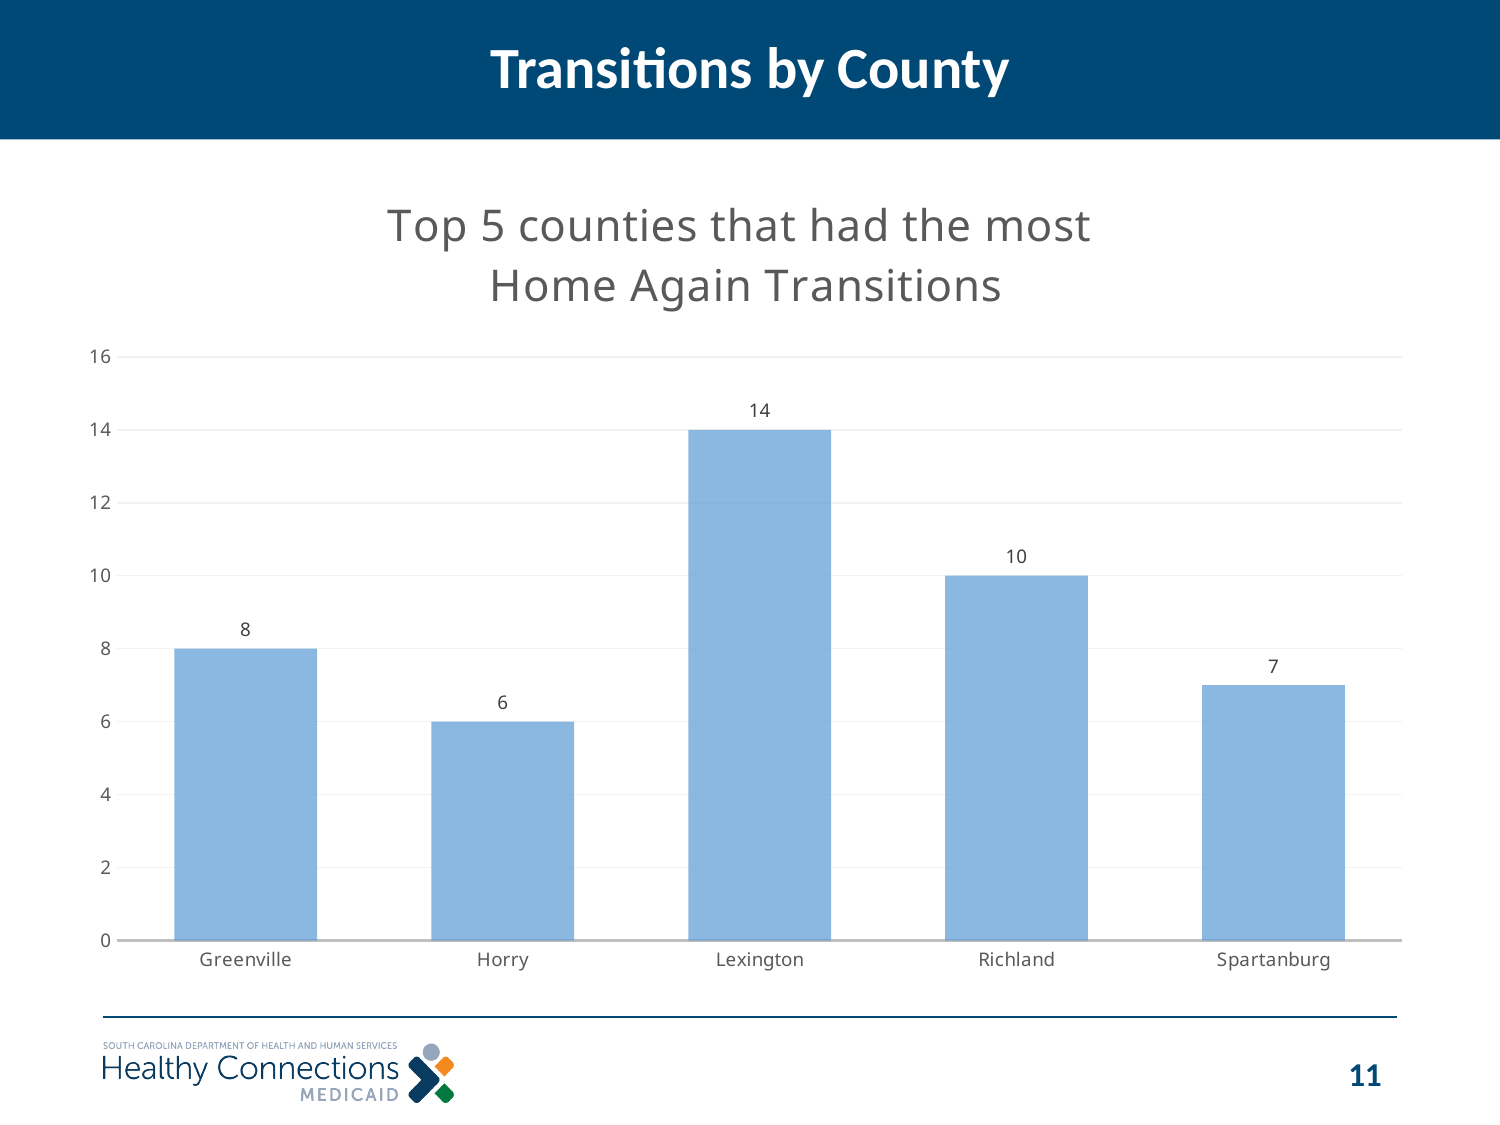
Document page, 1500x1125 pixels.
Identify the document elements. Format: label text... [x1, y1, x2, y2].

picture [103, 1042, 454, 1103]
chart [61, 157, 1430, 990]
slide_number 11 [1059, 1042, 1397, 1103]
title Transitions by County [0, 0, 1500, 140]
